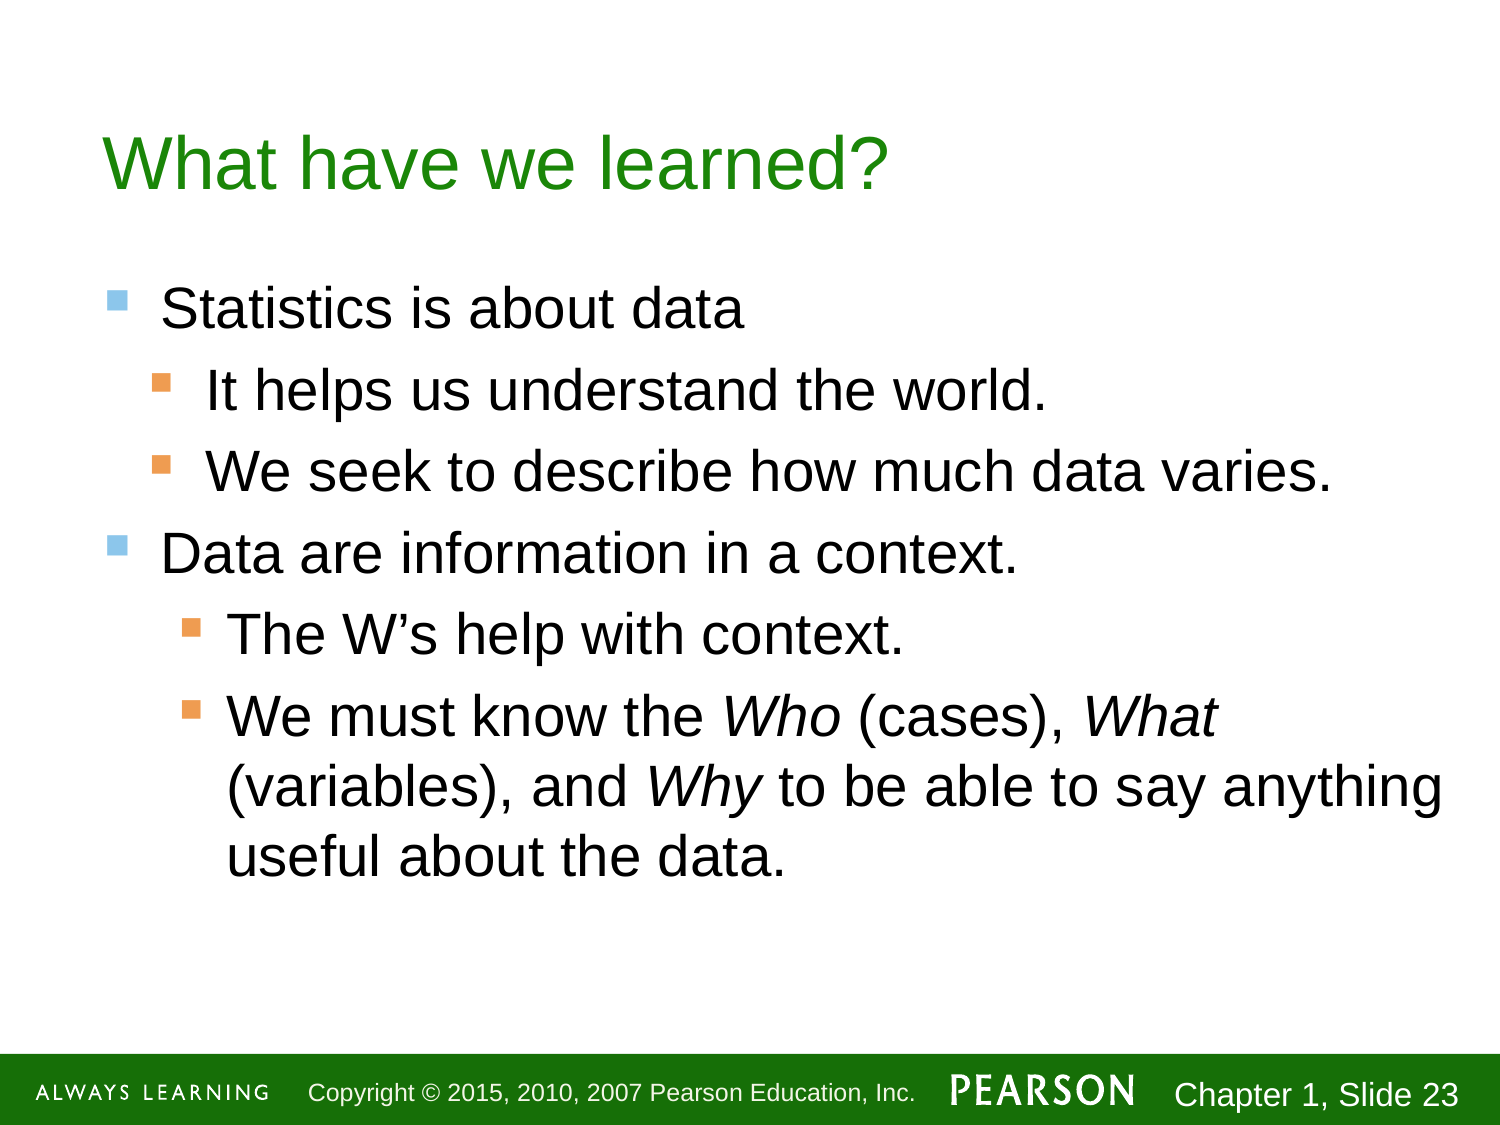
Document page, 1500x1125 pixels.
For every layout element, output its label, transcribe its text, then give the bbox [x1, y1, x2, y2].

list Statistics is about data It helps us understand the world. We seek to describe how much data varies. Data are information in a context. The W’s help with context. We must know the Who (cases), What (variables), and Why to be able to say anything useful about the data. [89, 262, 1451, 1013]
title What have we learned? [87, 49, 1451, 213]
